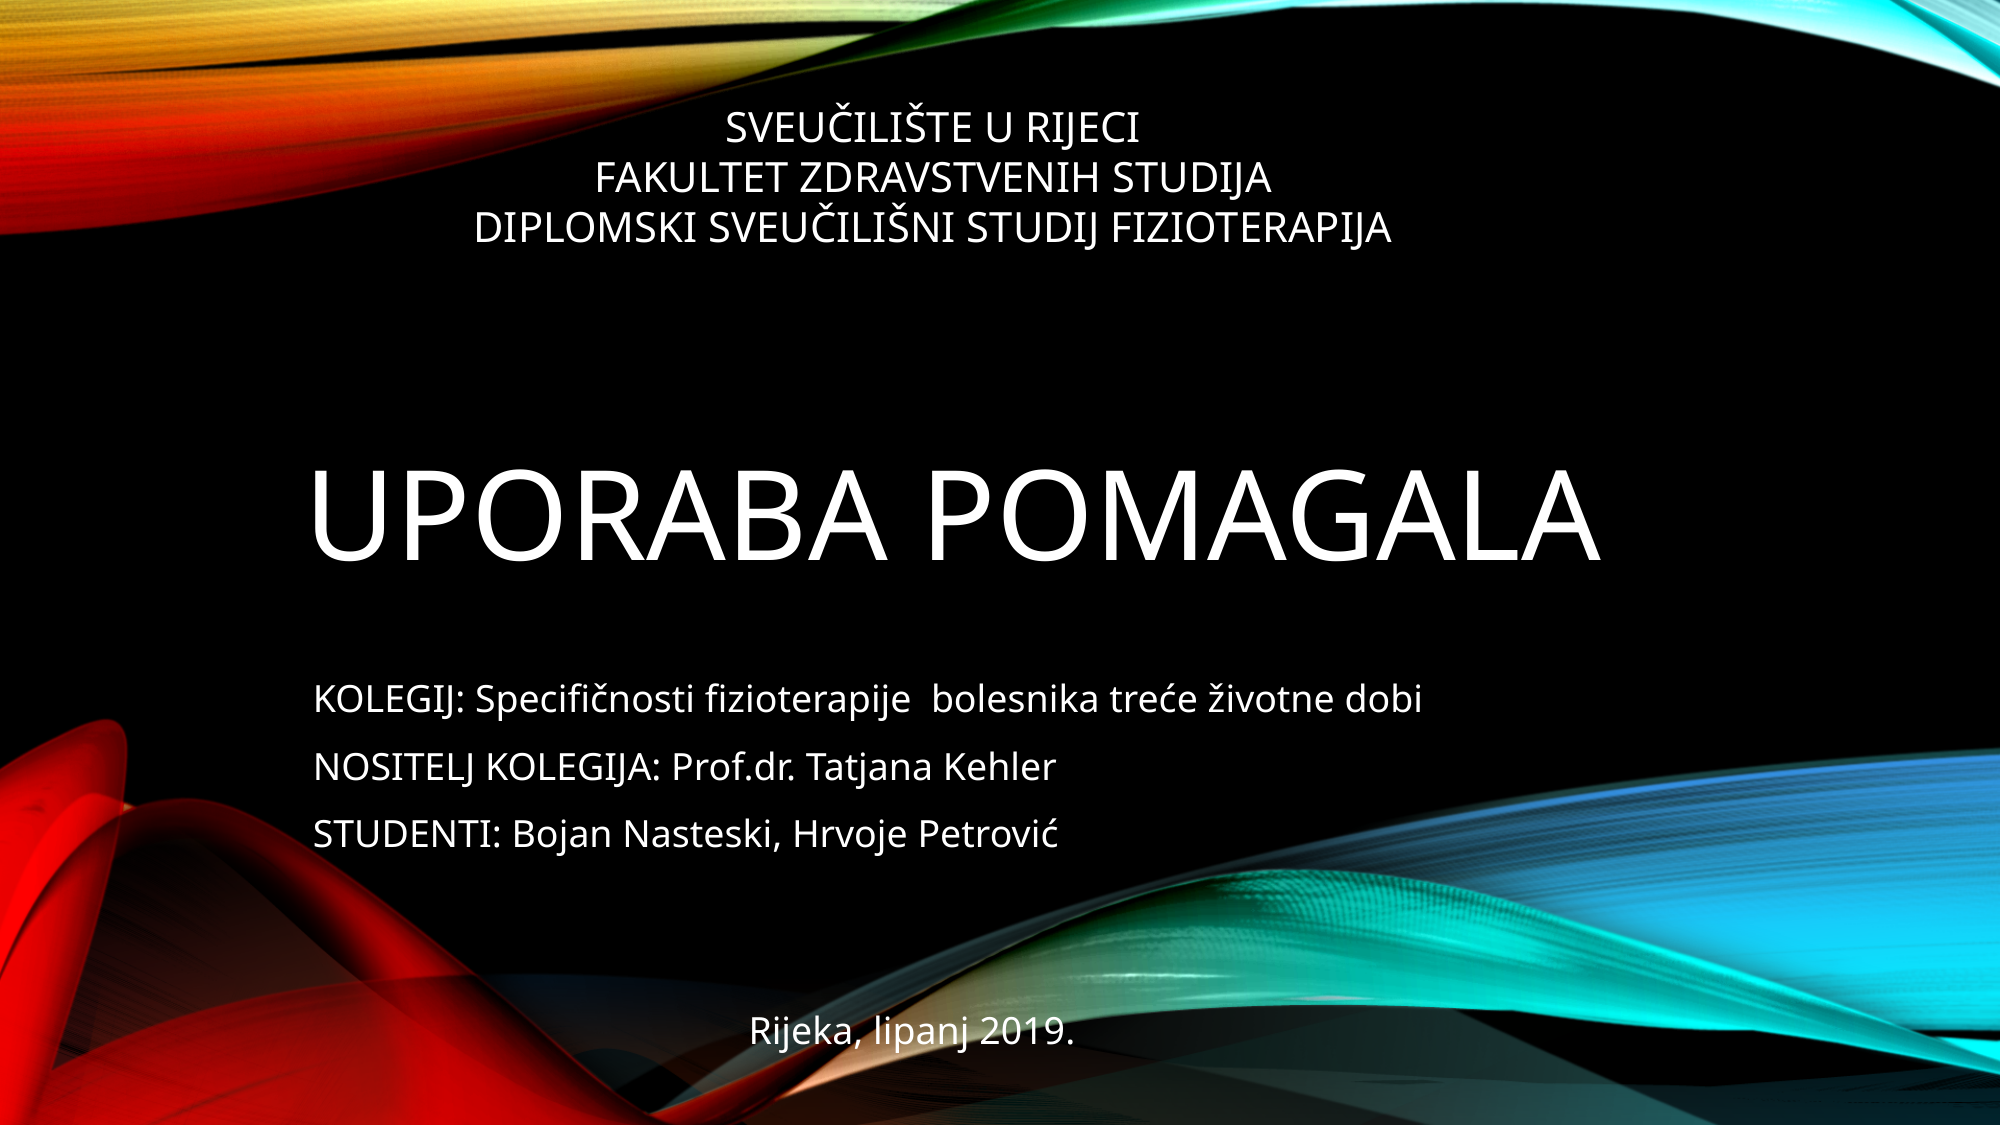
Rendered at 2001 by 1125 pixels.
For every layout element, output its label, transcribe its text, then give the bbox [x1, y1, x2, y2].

picture [1490, 0, 2000, 237]
picture [0, 0, 377, 237]
picture [0, 717, 2000, 1125]
text_box KOLEGIJ: Specifičnosti fizioterapije bolesnika treće životne dobi NOSITELJ KOLEGIJA: Prof.dr. Tatjana Kehler STUDENTI: Bojan Nasteski, Hrvoje Petrović [298, 645, 1500, 908]
text_box Rijeka, lipanj 2019. [733, 999, 1215, 1060]
title Uporaba pomagala [289, 295, 1840, 596]
text_box SVEUČILIŠTE U RIJECI FAKULTET ZDRAVSTVENIH STUDIJA DIPLOMSKI SVEUČILIŠNI STUDIJ FIZIOTERAPIJA [377, 0, 1490, 258]
